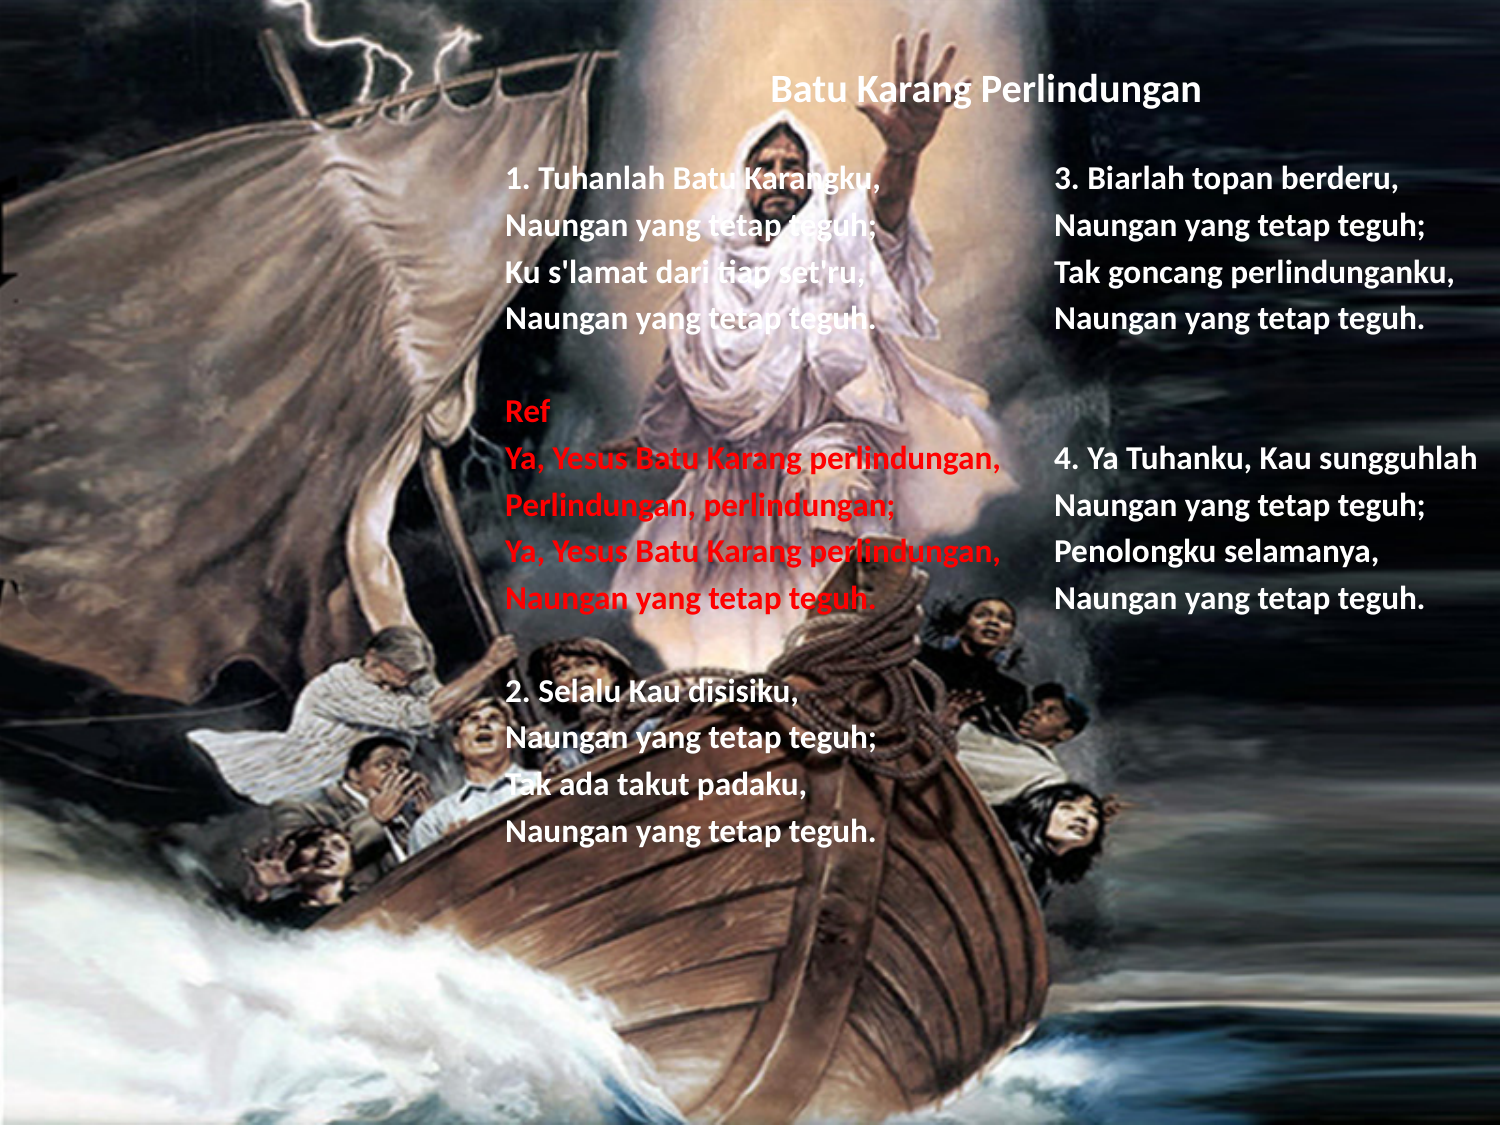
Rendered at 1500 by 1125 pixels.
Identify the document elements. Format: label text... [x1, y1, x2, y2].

title Batu Karang Perlindungan [501, 54, 1471, 119]
subtitle 1. Tuhanlah Batu Karangku, Naungan yang tetap teguh; Ku s'lamat dari tiap set'ru, Naungan yang tetap teguh. Ref Ya, Yesus Batu Karang perlindungan, Perlindungan, perlindungan; Ya, Yesus Batu Karang perlindungan, Naungan yang tetap teguh. 2. Selalu Kau disisiku, Naungan yang tetap teguh; Tak ada takut padaku, Naungan yang tetap teguh. 3. Biarlah topan berderu, Naungan yang tetap teguh; Tak goncang perlindunganku, Naungan yang tetap teguh. 4. Ya Tuhanku, Kau sungguhlah Naungan yang tetap teguh; Penolongku selamanya, Naungan yang tetap teguh. [490, 149, 1500, 882]
picture [0, 0, 1500, 1125]
